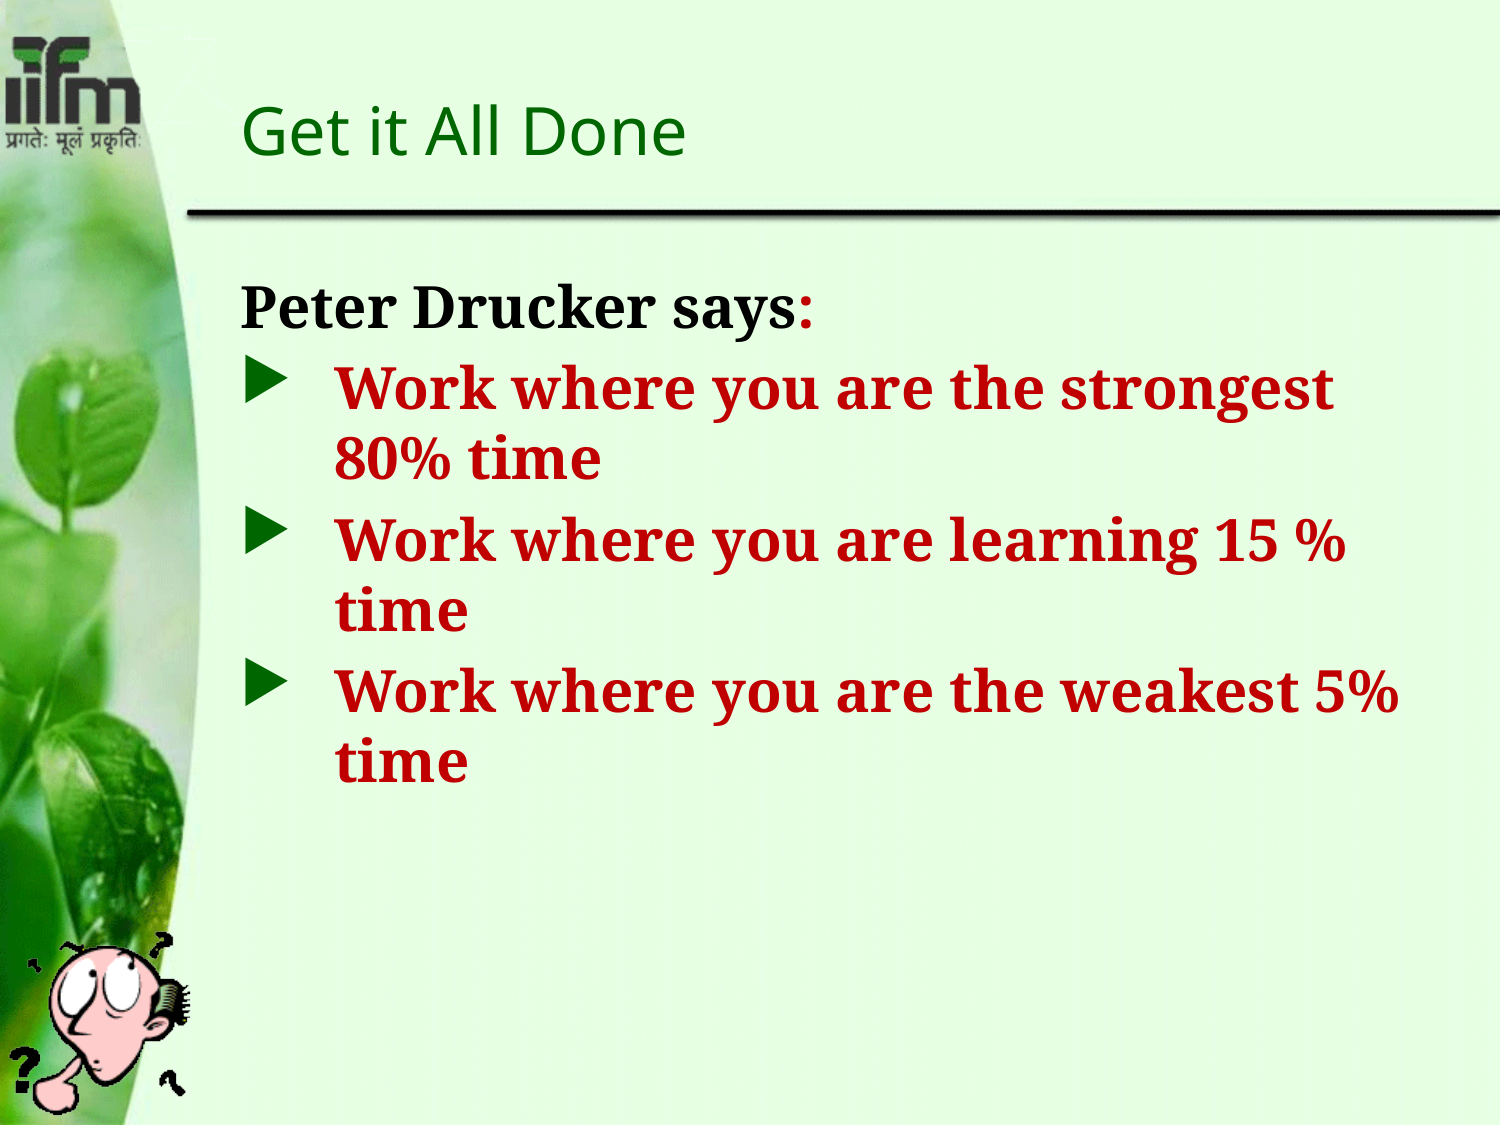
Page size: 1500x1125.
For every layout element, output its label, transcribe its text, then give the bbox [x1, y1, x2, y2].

list Peter Drucker says: Work where you are the strongest 80% time Work where you are learning 15 % time Work where you are the weakest 5% time [225, 262, 1450, 1013]
title Get it All Done [225, 45, 1450, 213]
picture [0, 0, 1500, 1125]
